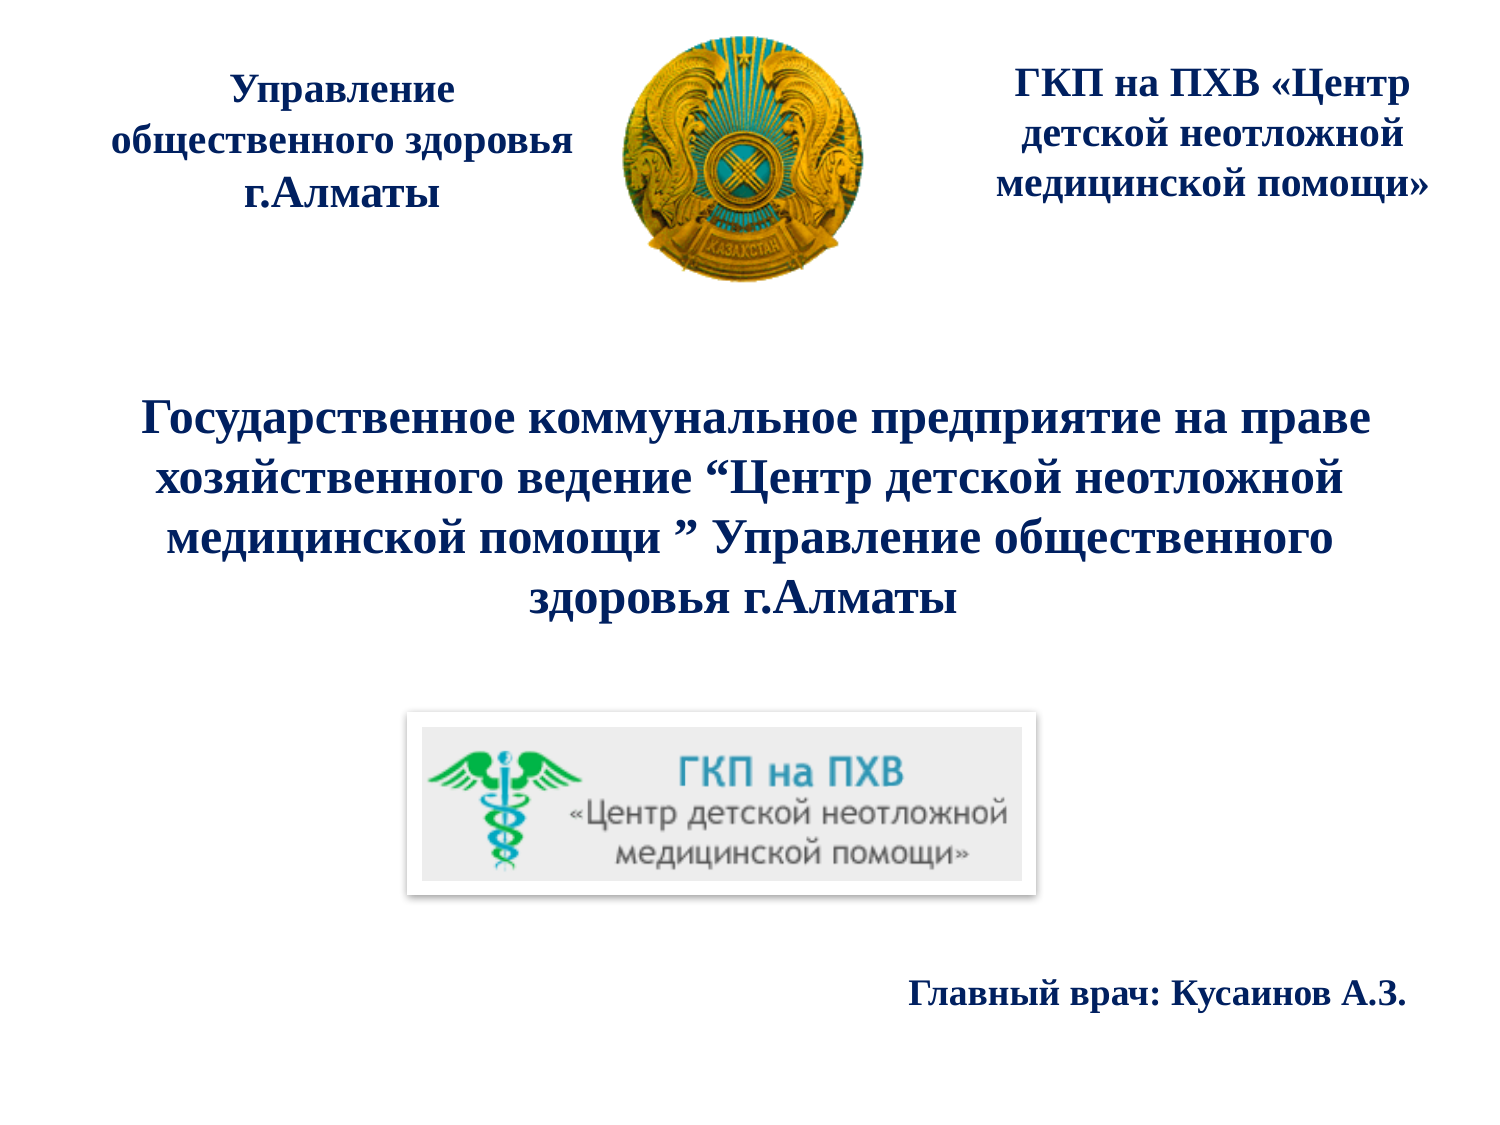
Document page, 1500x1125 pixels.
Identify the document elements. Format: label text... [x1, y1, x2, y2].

text_box ГКП на ПХВ «Центр детской неотложной медицинской помощи» [925, 46, 1500, 212]
title Управление общественного здоровья г.Алматы [75, 45, 610, 233]
text_box Главный врач: Кусаинов А.З. [893, 960, 1422, 1021]
picture [620, 34, 866, 284]
picture [421, 726, 1023, 881]
text_box Государственное коммунальное предприятие на праве хозяйственного ведение “Центр детской неотложной медицинской помощи ” Управление общественного здоровья г.Алматы [58, 316, 1442, 633]
